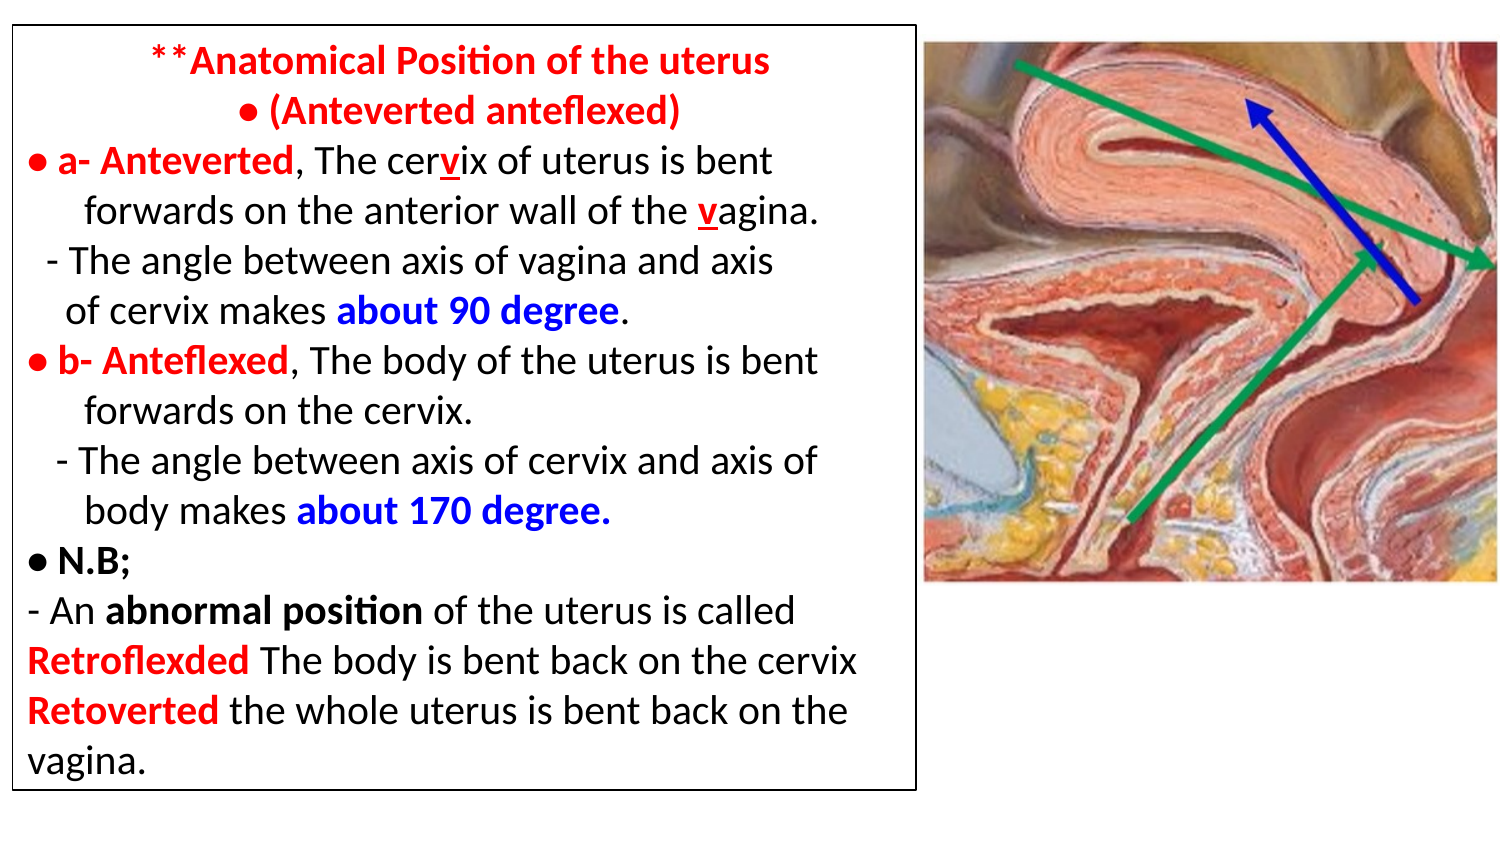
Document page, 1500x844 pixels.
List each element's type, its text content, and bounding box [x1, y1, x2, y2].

picture [915, 34, 1500, 586]
text_box **Anatomical Position of the uterus • (Anteverted anteflexed) • a- Anteverted, The cervix of uterus is bent forwards on the anterior wall of the vagina. - The angle between axis of vagina and axis of cervix makes about 90 degree. • b- Anteflexed, The body of the uterus is bent forwards on the cervix. - The angle between axis of cervix and axis of body makes about 170 degree. • N.B; - An abnormal position of the uterus is called Retroflexded The body is bent back on the cervix Retoverted the whole uterus is bent back on the vagina. [12, 25, 917, 791]
